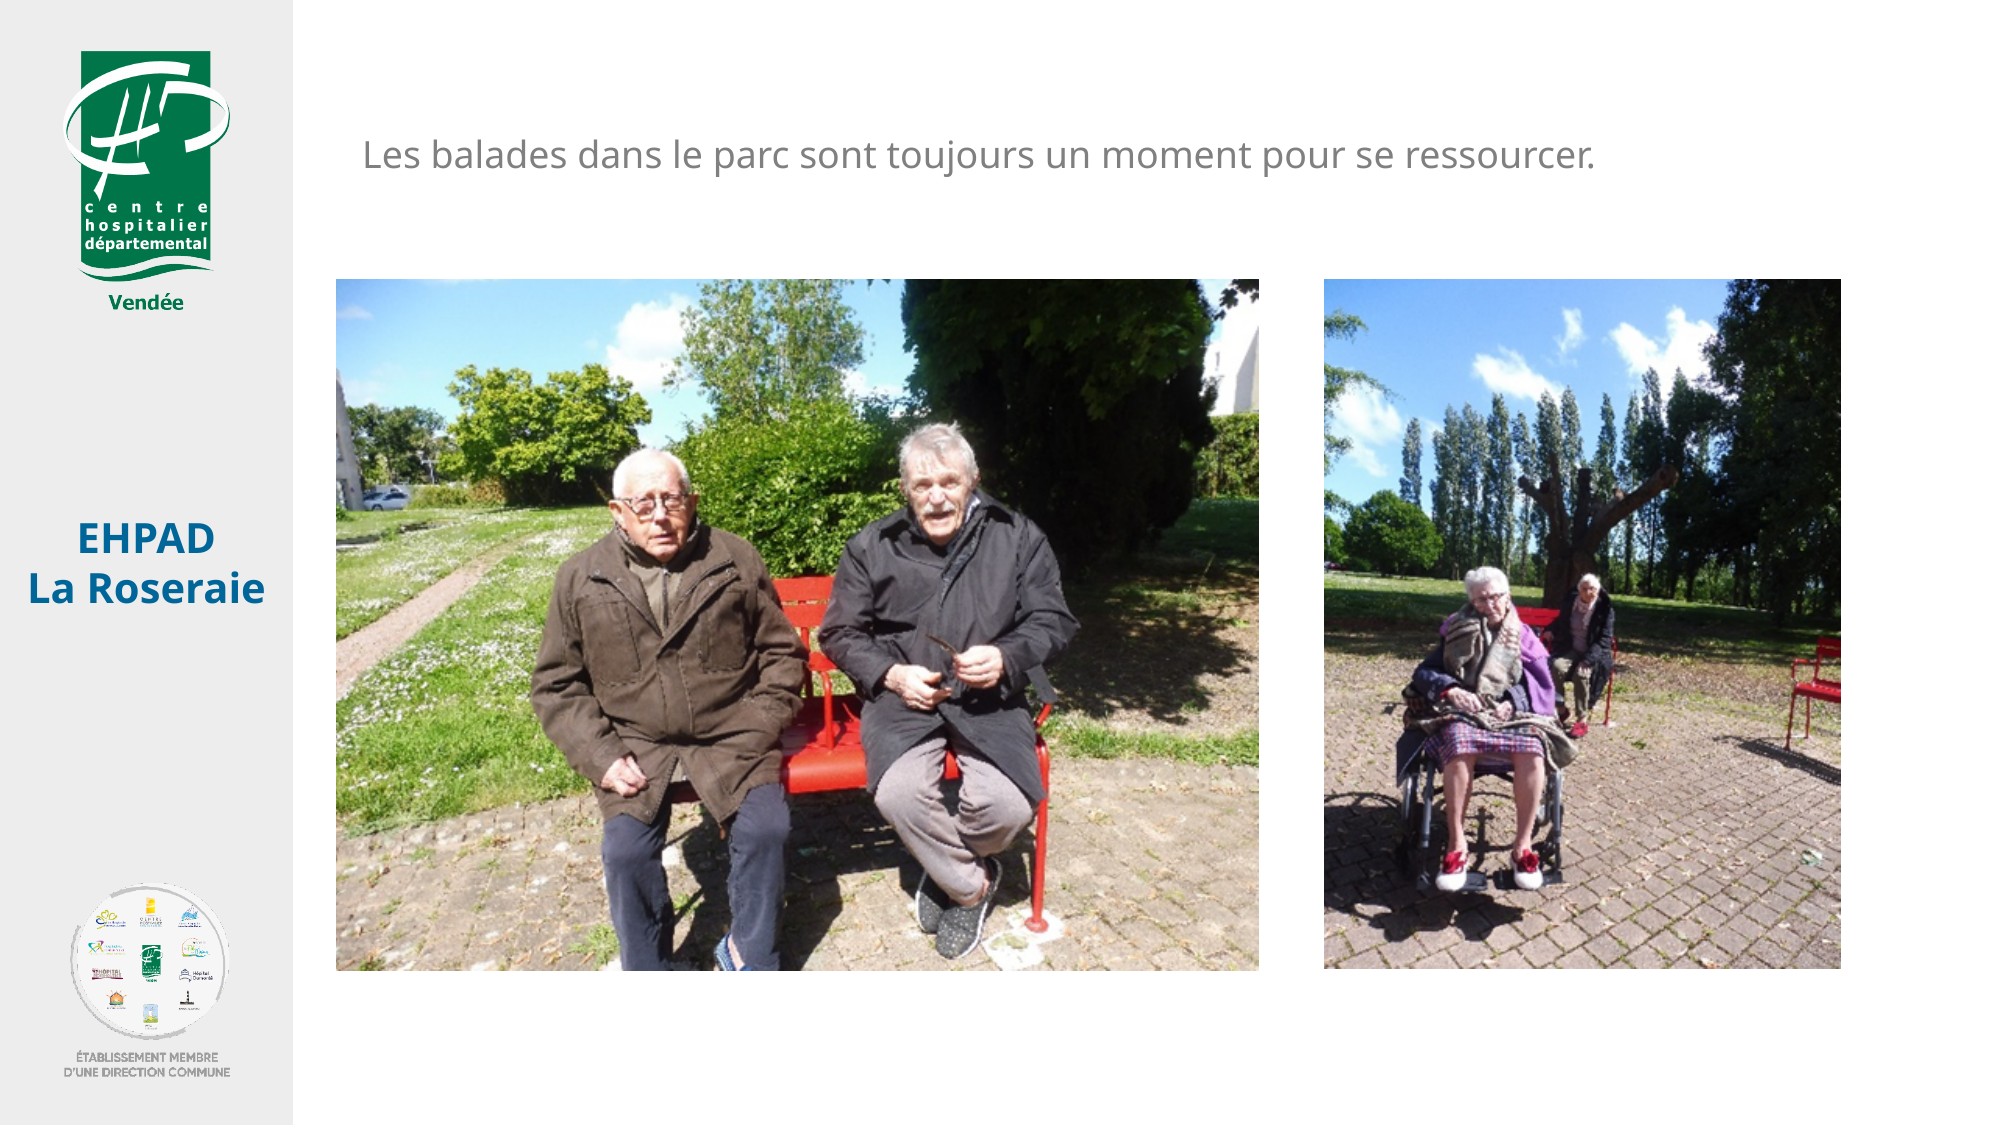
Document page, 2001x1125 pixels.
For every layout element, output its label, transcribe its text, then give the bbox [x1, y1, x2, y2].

picture [1324, 279, 1841, 969]
picture [41, 875, 252, 1085]
picture [336, 279, 1259, 971]
text_box Les balades dans le parc sont toujours un moment pour se ressourcer. [347, 123, 1862, 184]
picture [63, 51, 230, 318]
